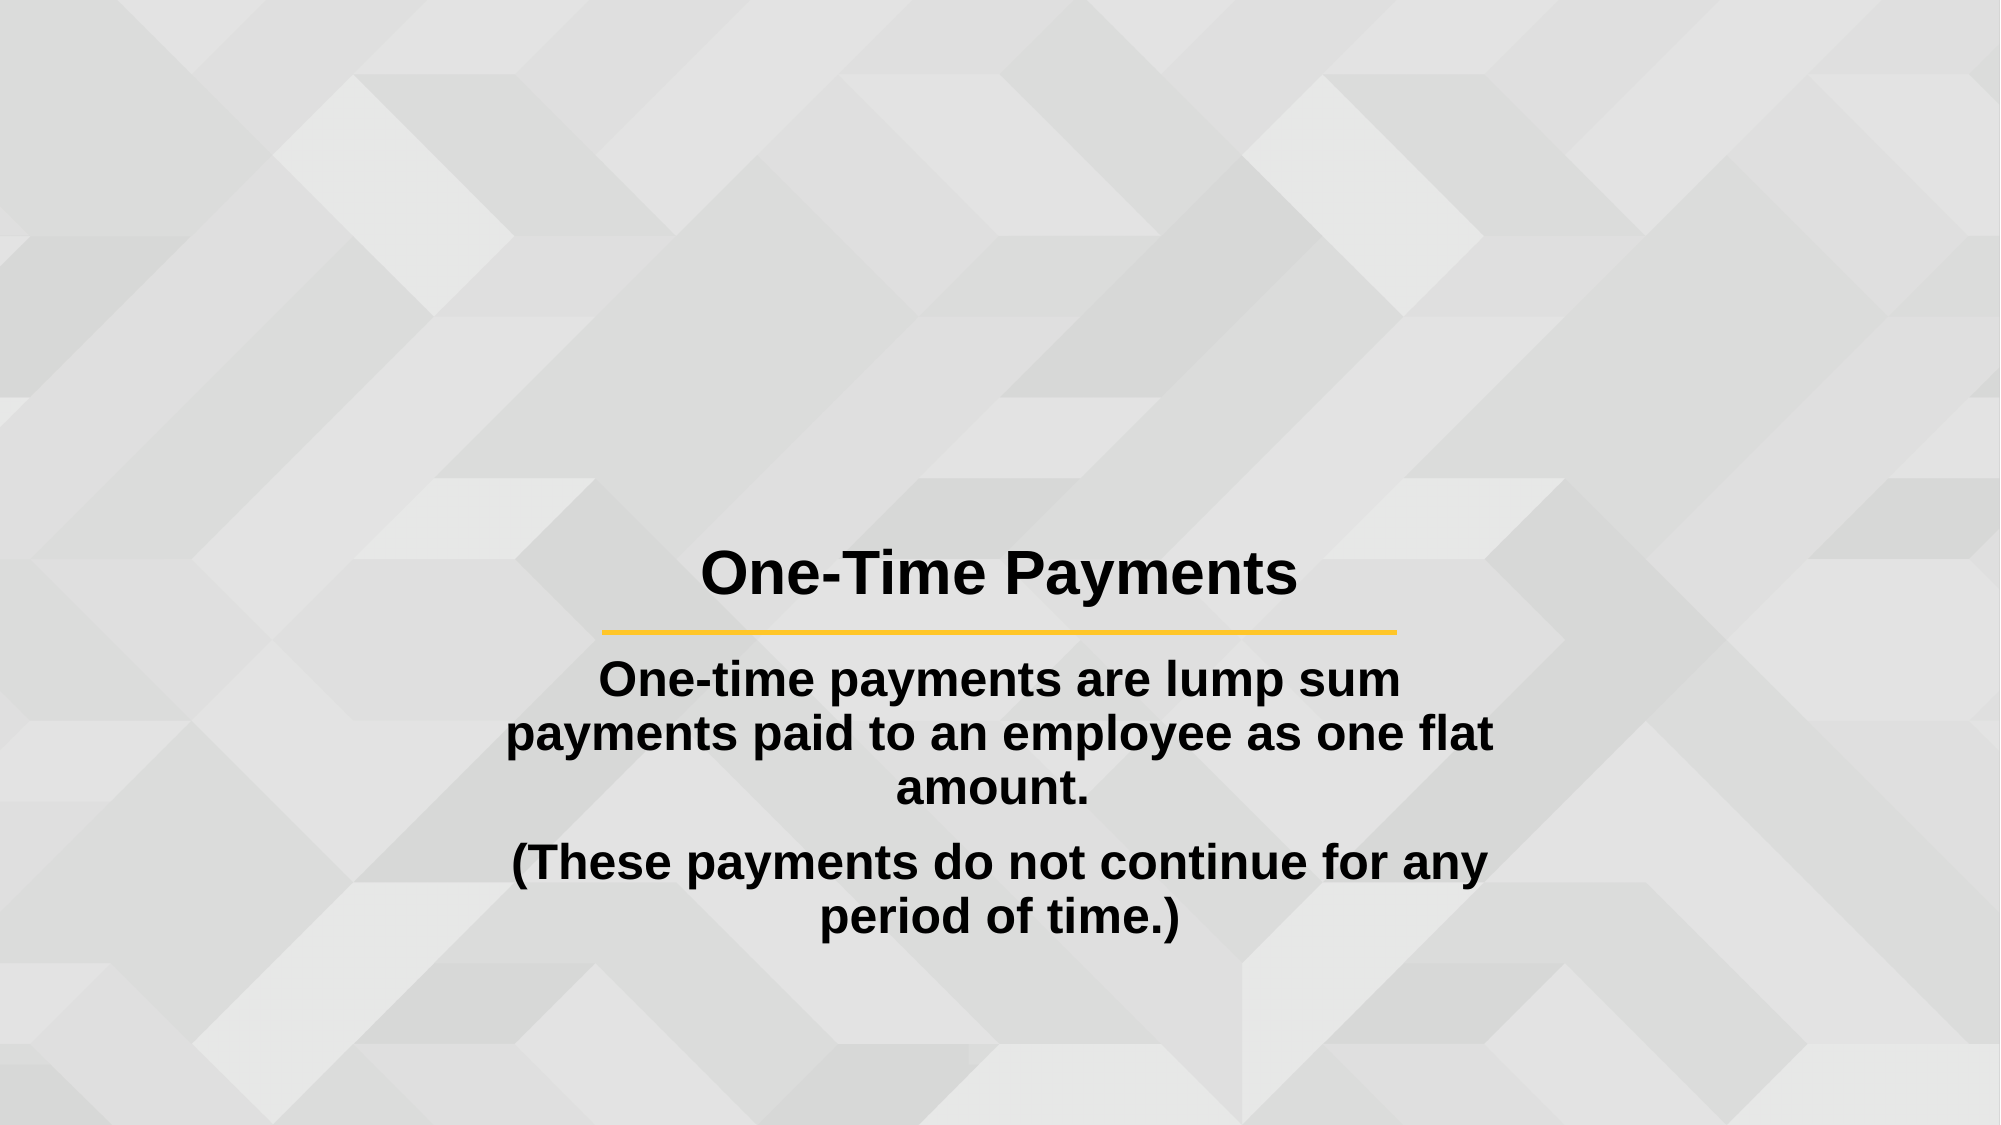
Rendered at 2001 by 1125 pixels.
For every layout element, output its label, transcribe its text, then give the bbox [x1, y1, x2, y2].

list One-Time Payments [460, 532, 1540, 624]
text_box One-time payments are lump sum payments paid to an employee as one flat amount. (These payments do not continue for any period of time.) [460, 646, 1540, 738]
